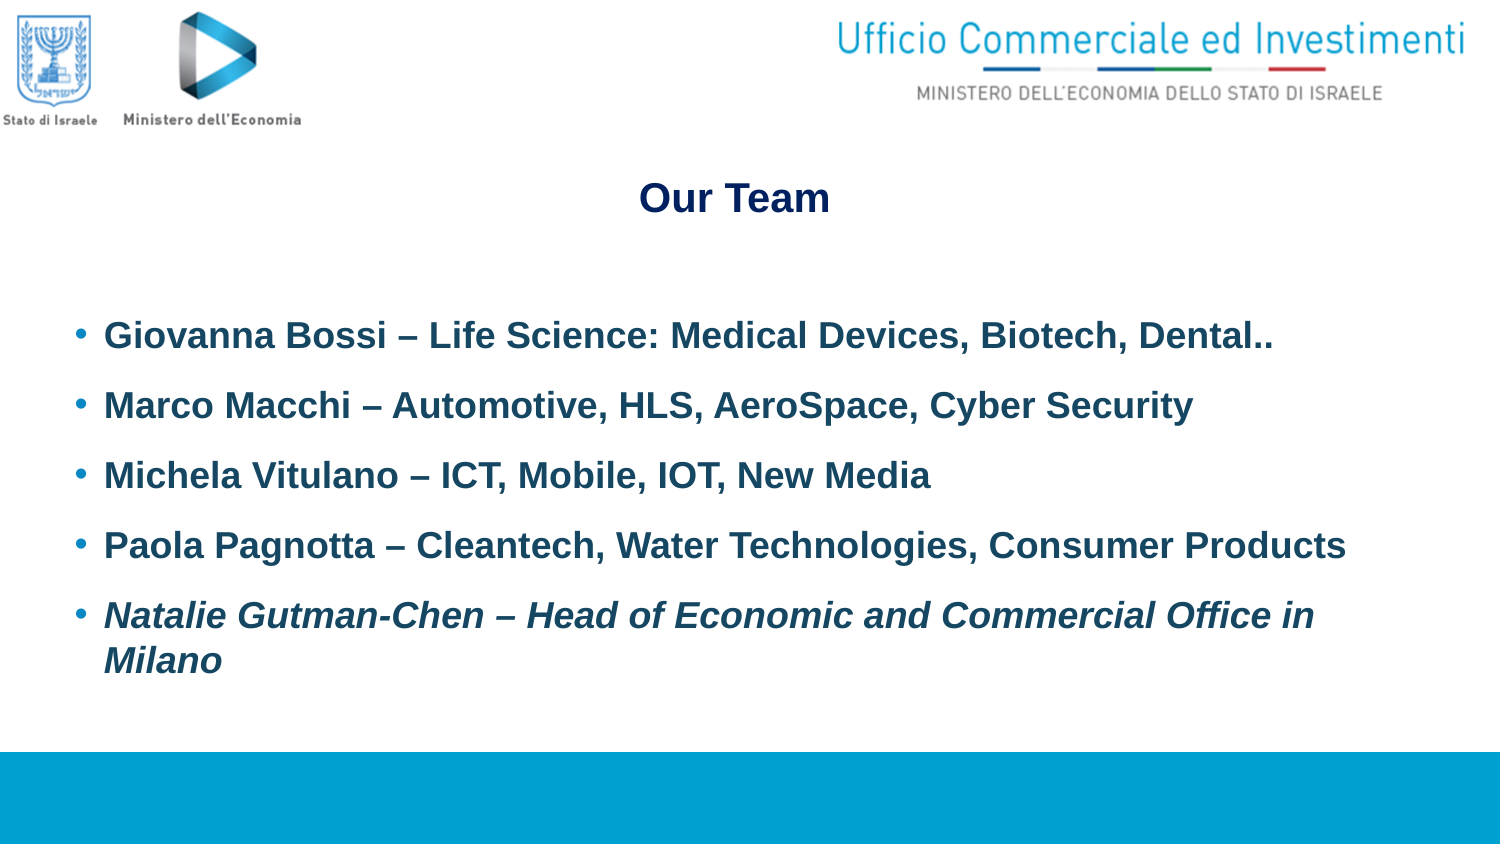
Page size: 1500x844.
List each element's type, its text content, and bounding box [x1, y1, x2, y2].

text_box Our Team Giovanna Bossi – Life Science: Medical Devices, Biotech, Dental.. Marco Macchi – Automotive, HLS, AeroSpace, Cyber Security Michela Vitulano – ICT, Mobile, IOT, New Media Paola Pagnotta – Cleantech, Water Technologies, Consumer Products Natalie Gutman-Chen – Head of Economic and Commercial Office in Milano [59, 163, 1410, 844]
picture [0, 0, 313, 131]
picture [833, 3, 1480, 127]
